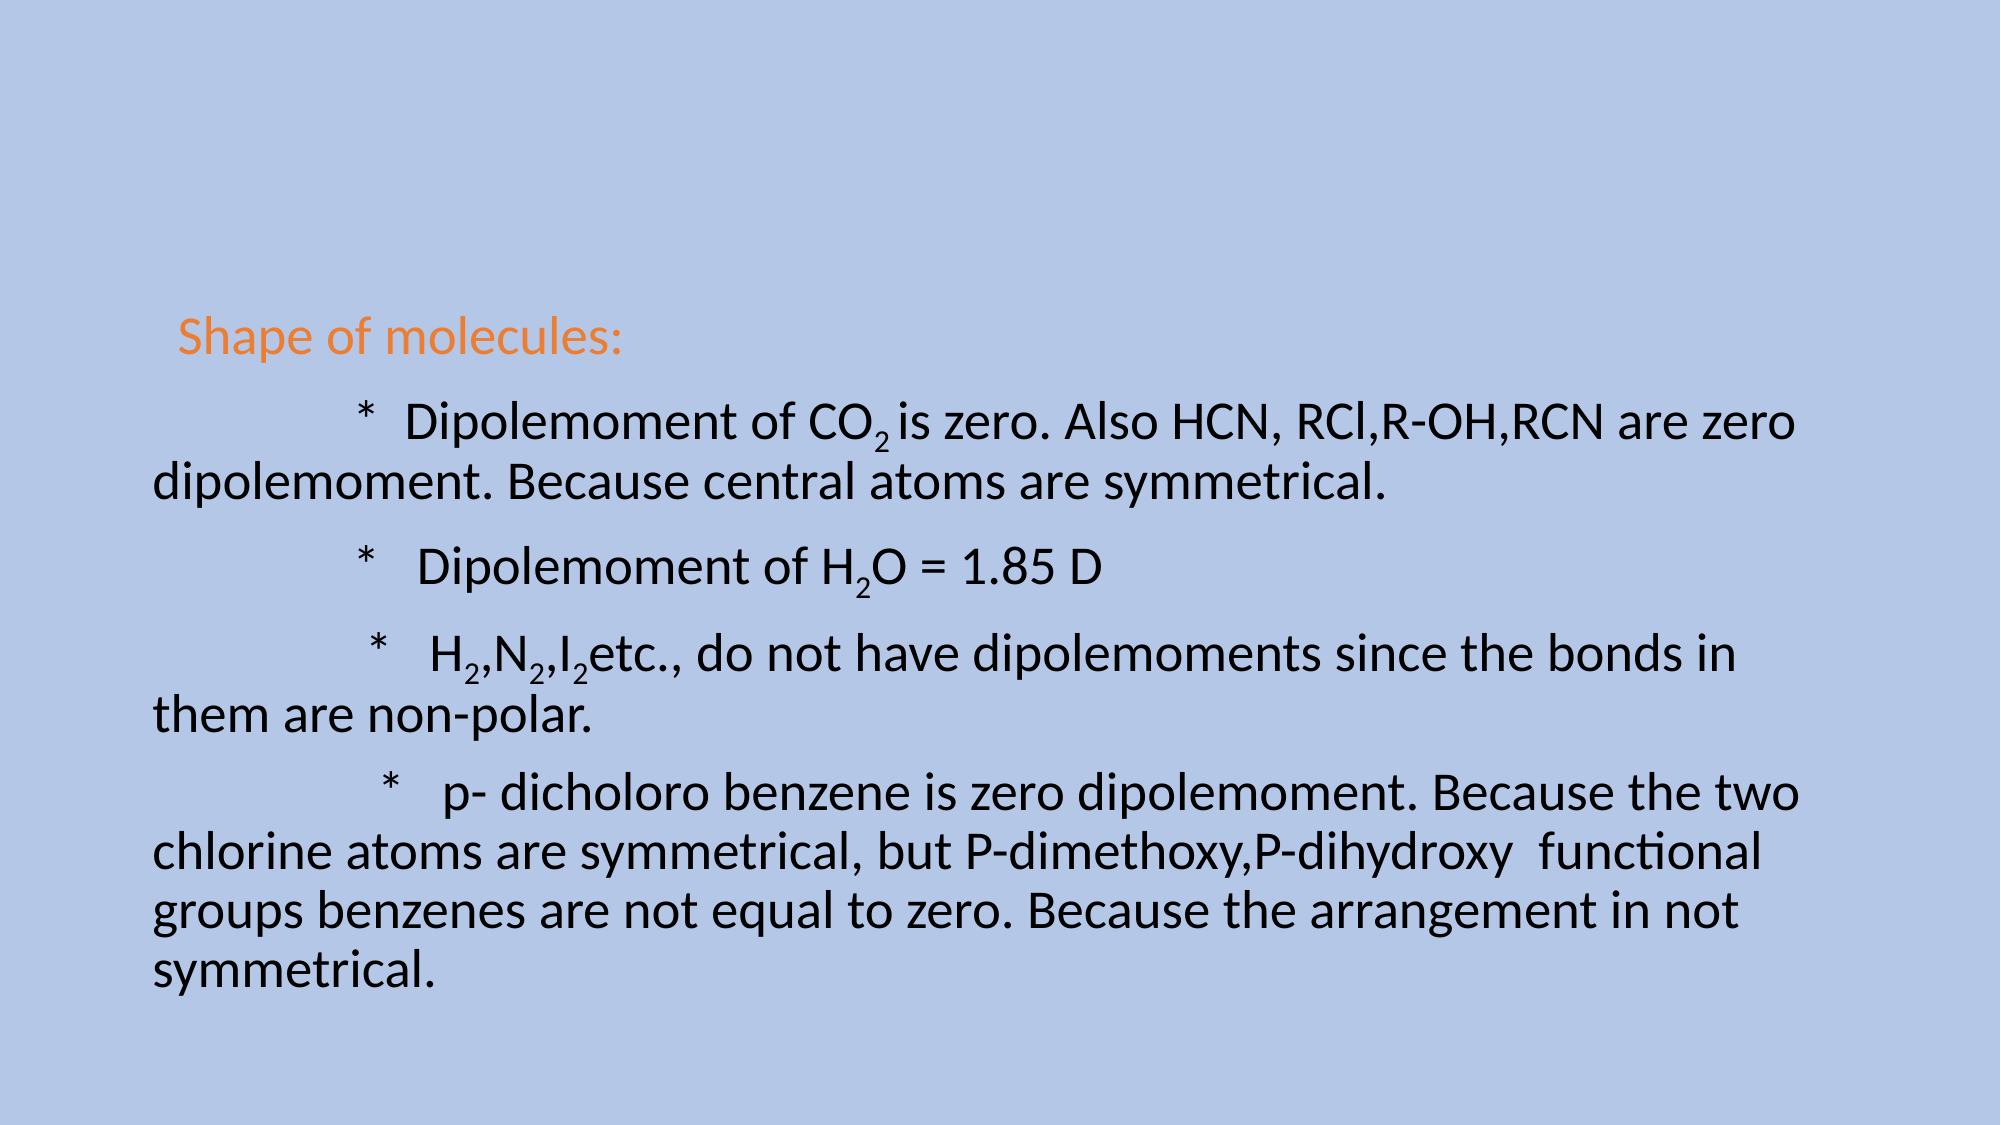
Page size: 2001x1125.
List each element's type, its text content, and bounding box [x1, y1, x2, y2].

list Shape of molecules: * Dipolemoment of CO2 is zero. Also HCN, RCl,R-OH,RCN are zero dipolemoment. Because central atoms are symmetrical. * Dipolemoment of H2O = 1.85 D * H2,N2,I2etc., do not have dipolemoments since the bonds in them are non-polar. * p- dicholoro benzene is zero dipolemoment. Because the two chlorine atoms are symmetrical, but P-dimethoxy,P-dihydroxy functional groups benzenes are not equal to zero. Because the arrangement in not symmetrical. [137, 299, 1863, 1014]
